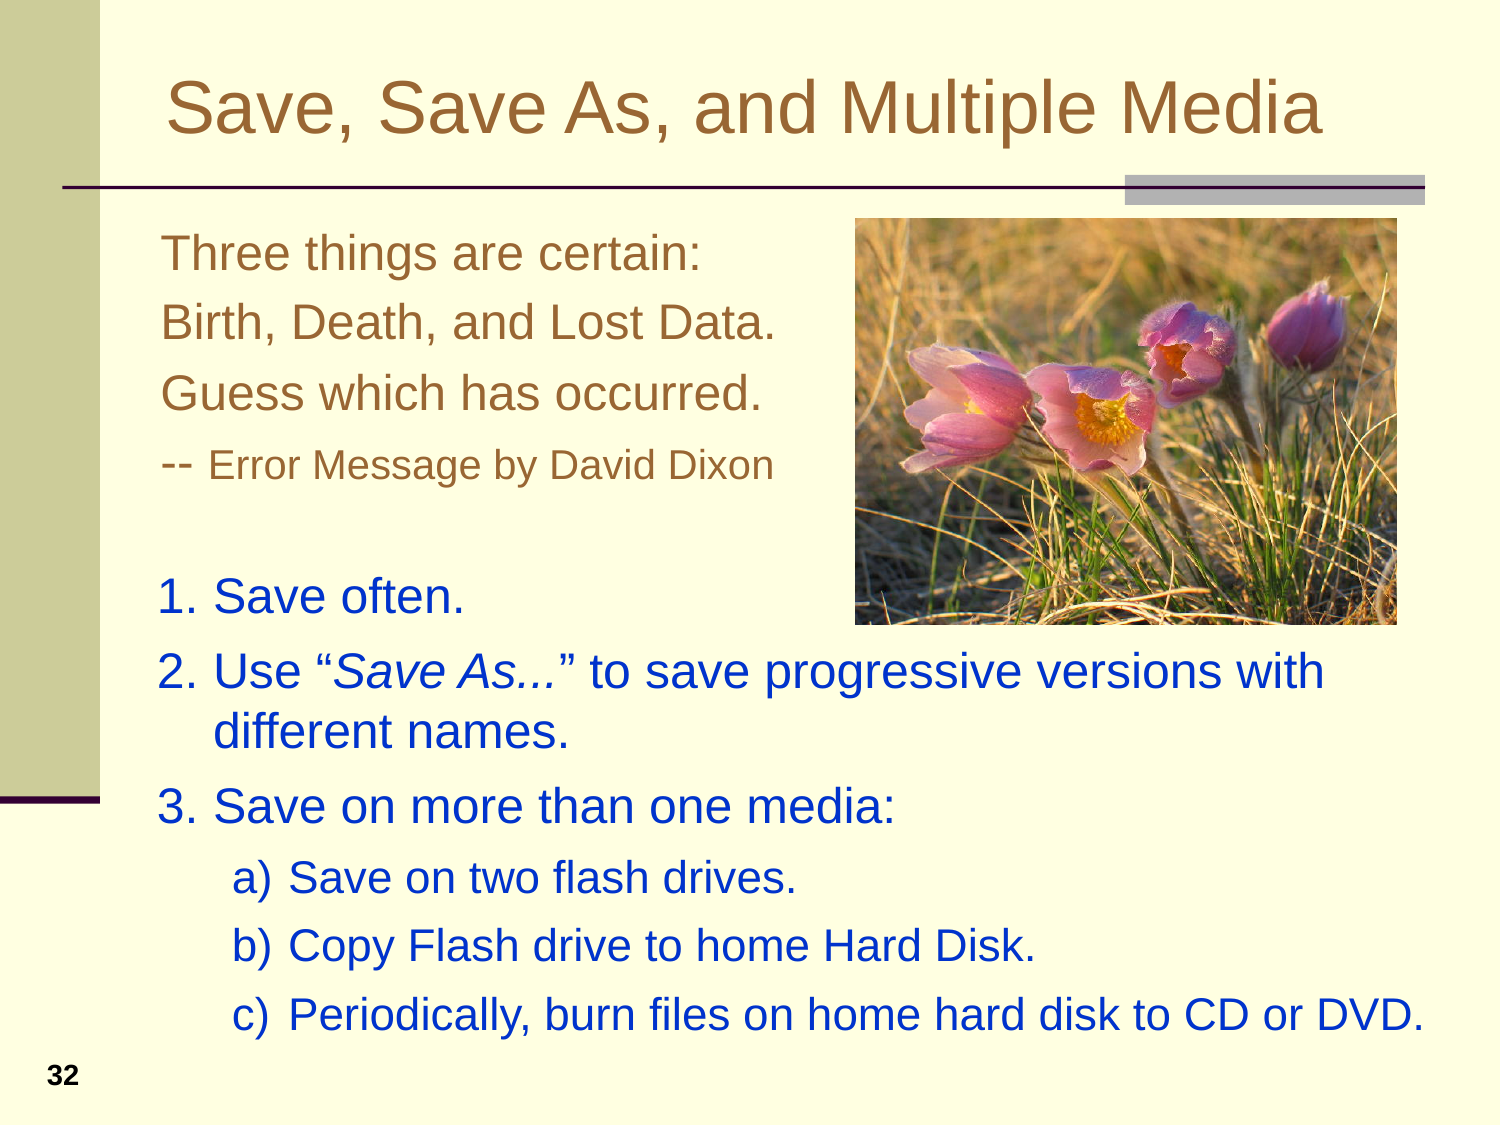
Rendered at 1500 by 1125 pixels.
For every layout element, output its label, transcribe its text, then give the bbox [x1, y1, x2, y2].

slide_number 32 [25, 1047, 101, 1099]
list Three things are certain: Birth, Death, and Lost Data. Guess which has occurred. -- Error Message by David Dixon [145, 212, 934, 535]
text_box Save often. Use “Save As...” to save progressive versions with different names. Save on more than one media: Save on two flash drives. Copy Flash drive to home Hard Disk. Periodically, burn files on home hard disk to CD or DVD. [142, 556, 1466, 1048]
title Save, Save As, and Multiple Media [149, 45, 1426, 163]
picture [855, 218, 1397, 625]
